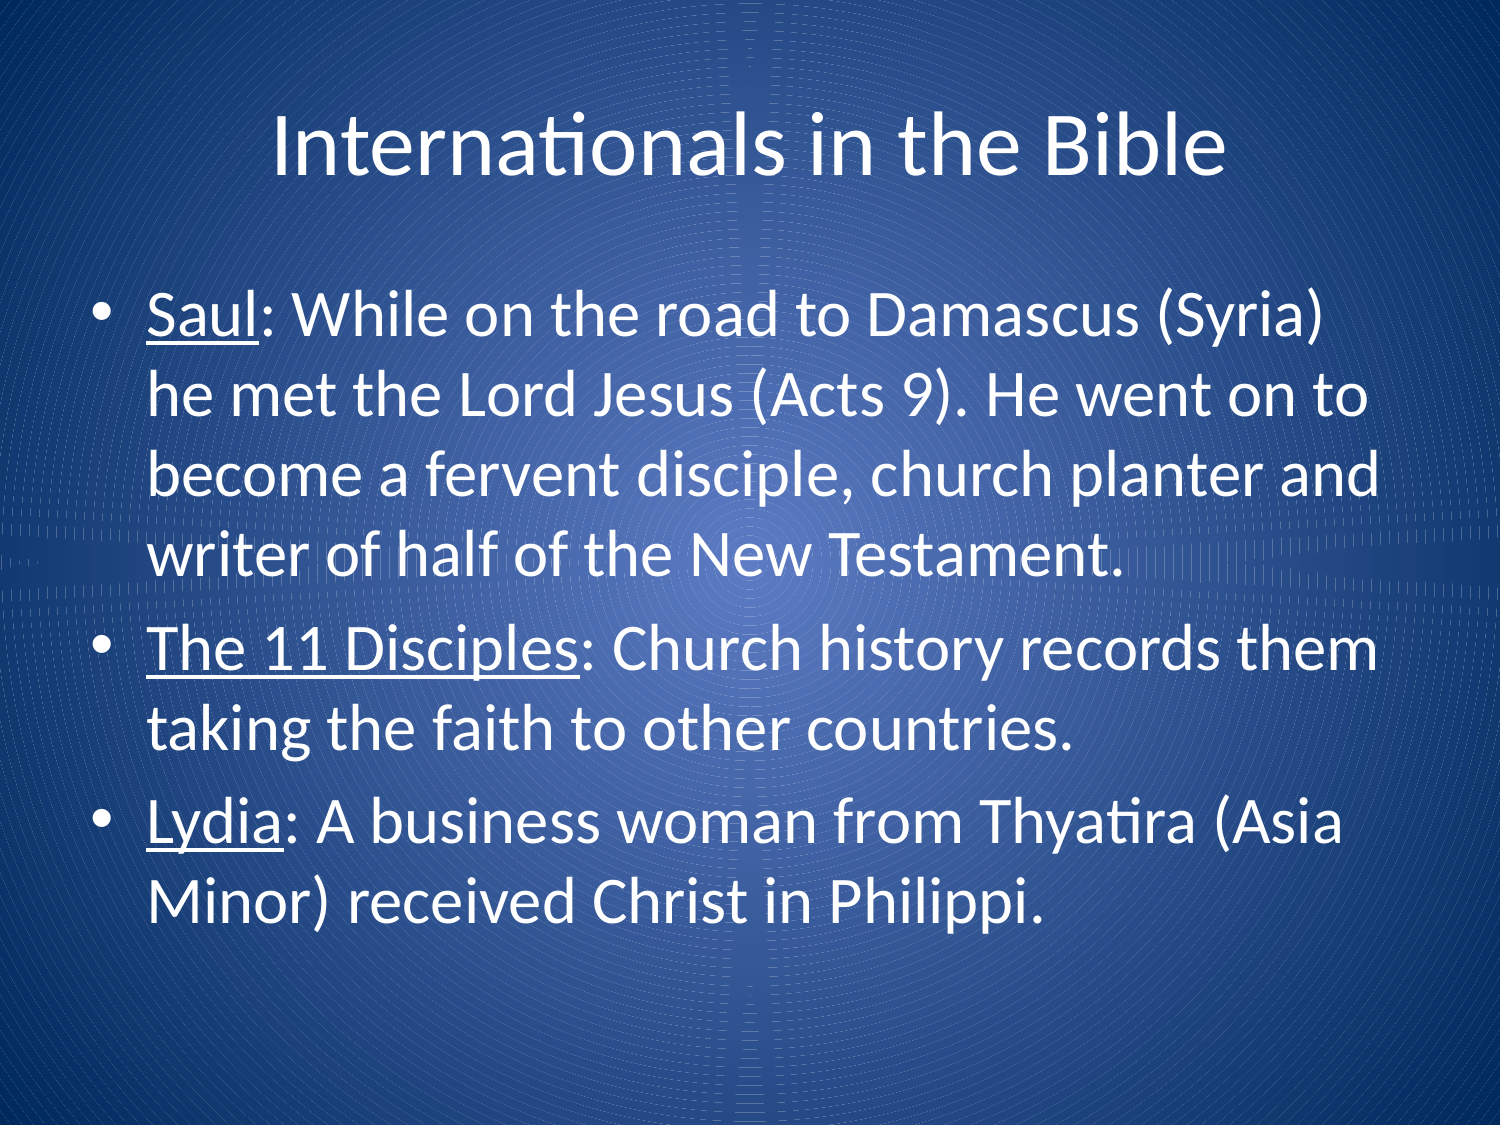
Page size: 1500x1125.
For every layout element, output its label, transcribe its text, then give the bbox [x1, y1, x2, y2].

title Internationals in the Bible [75, 45, 1425, 233]
list Saul: While on the road to Damascus (Syria) he met the Lord Jesus (Acts 9). He went on to become a fervent disciple, church planter and writer of half of the New Testament. The 11 Disciples: Church history records them taking the faith to other countries. Lydia: A business woman from Thyatira (Asia Minor) received Christ in Philippi. [75, 262, 1425, 1005]
